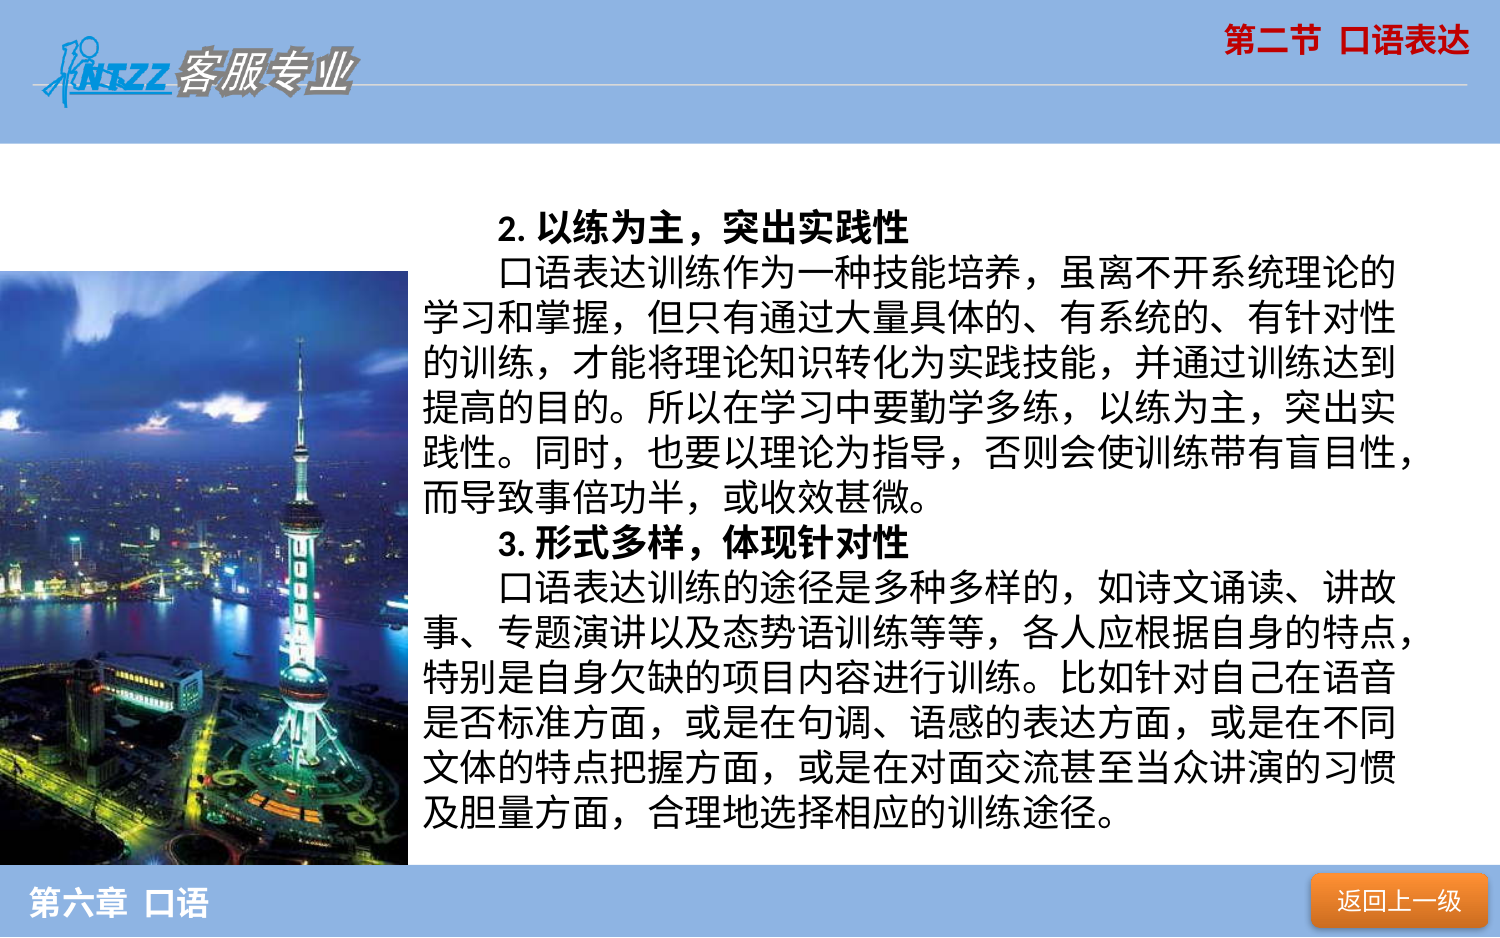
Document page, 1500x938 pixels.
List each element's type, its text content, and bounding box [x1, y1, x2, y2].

picture [40, 36, 85, 108]
picture [101, 73, 111, 85]
text_box 第二节 口语表达 [954, 13, 1483, 65]
picture [63, 44, 75, 72]
text_box 第六章 口语 [17, 876, 467, 928]
text_box [0, 0, 1500, 144]
text_box 返回上一级 [1311, 873, 1489, 929]
picture [74, 48, 85, 66]
picture [67, 36, 362, 108]
picture [74, 64, 84, 86]
picture [85, 85, 92, 91]
text_box [0, 864, 1500, 937]
picture [82, 40, 96, 55]
picture [0, 271, 408, 866]
text_box 2.以练为主，突出实践性 口语表达训练作为一种技能培养，虽离不开系统理论的学习和掌握，但只有通过大量具体的、有系统的、有针对性的训练，才能将理论知识转化为实践技能，并通过训练达到提高的目的。所以在学习中要勤学多练，以练为主，突出实践性。同时，也要以理论为指导，否则会使训练带有盲目性，而导致事倍功半，或收效甚微。 3.形式多样，体现针对性 口语表达训练的途径是多种多样的，如诗文诵读、讲故事、专题演讲以及态势语训练等等，各人应根据自身的特点，特别是自身欠缺的项目内容进行训练。比如针对自己在语音是否标准方面，或是在句调、语感的表达方面，或是在不同文体的特点把握方面，或是在对面交流甚至当众讲演的习惯及胆量方面，合理地选择相应的训练途径。 [407, 197, 1447, 842]
